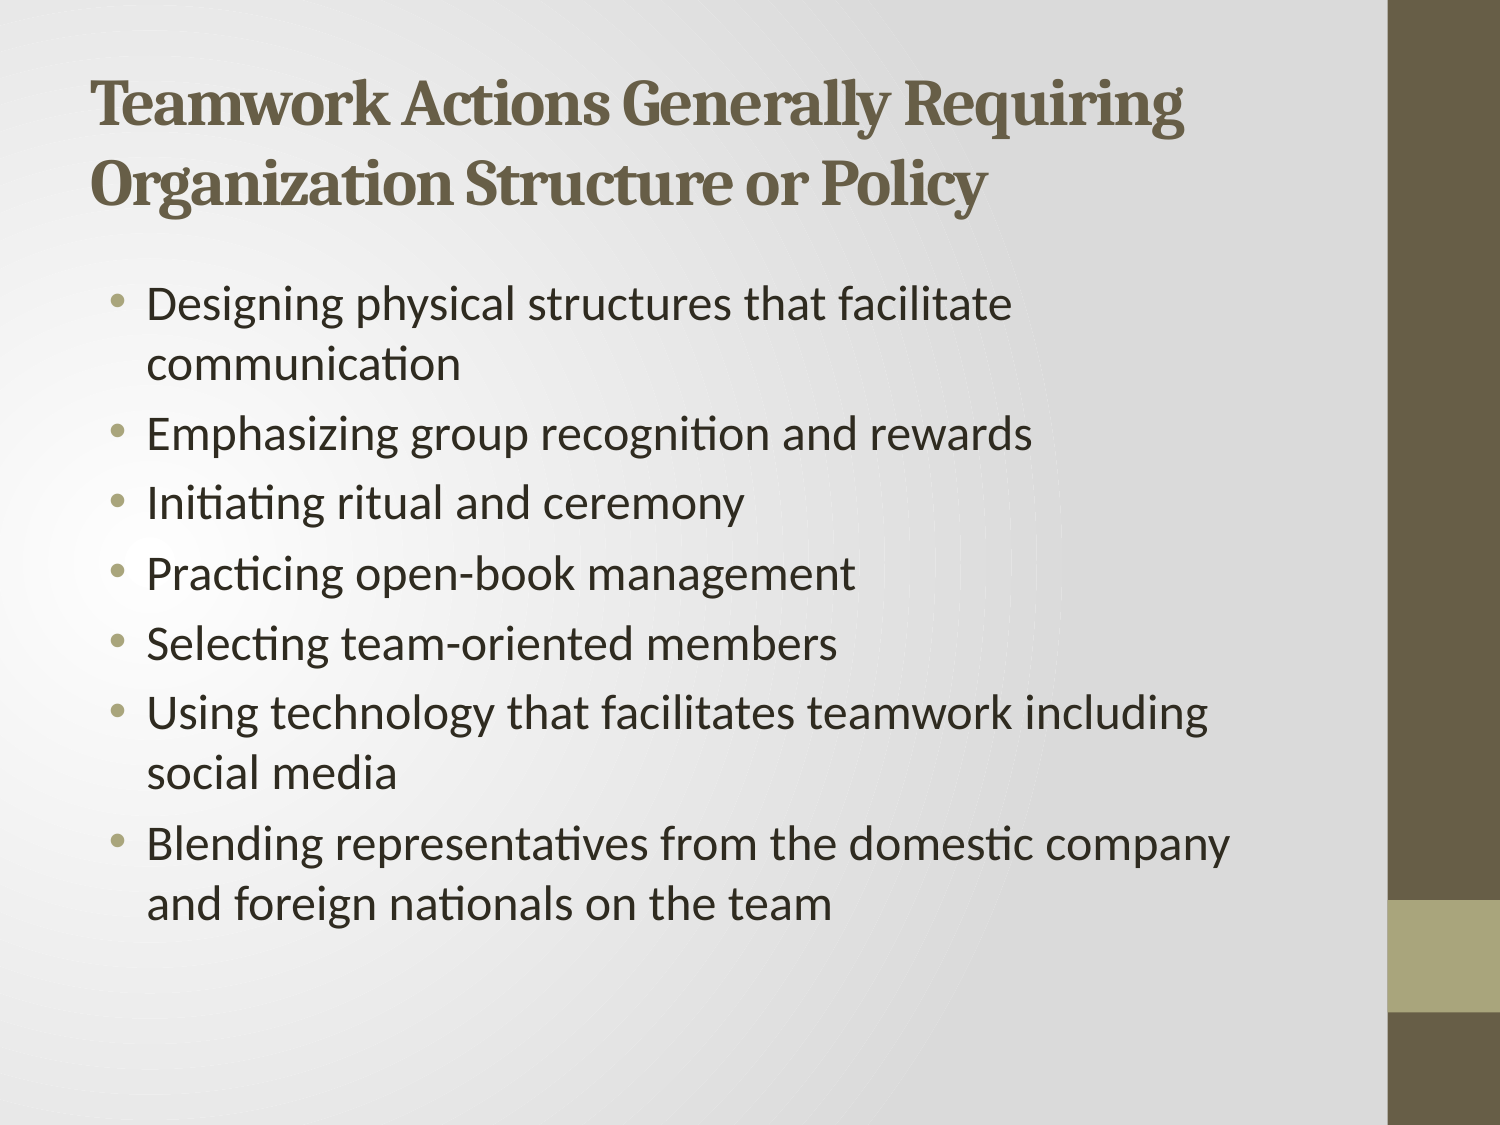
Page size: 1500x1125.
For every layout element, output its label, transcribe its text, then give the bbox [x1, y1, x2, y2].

list Designing physical structures that facilitate communication Emphasizing group recognition and rewards Initiating ritual and ceremony Practicing open-book management Selecting team-oriented members Using technology that facilitates teamwork including social media Blending representatives from the domestic company and foreign nationals on the team [75, 262, 1325, 1050]
title Teamwork Actions Generally Requiring Organization Structure or Policy [75, 45, 1325, 233]
